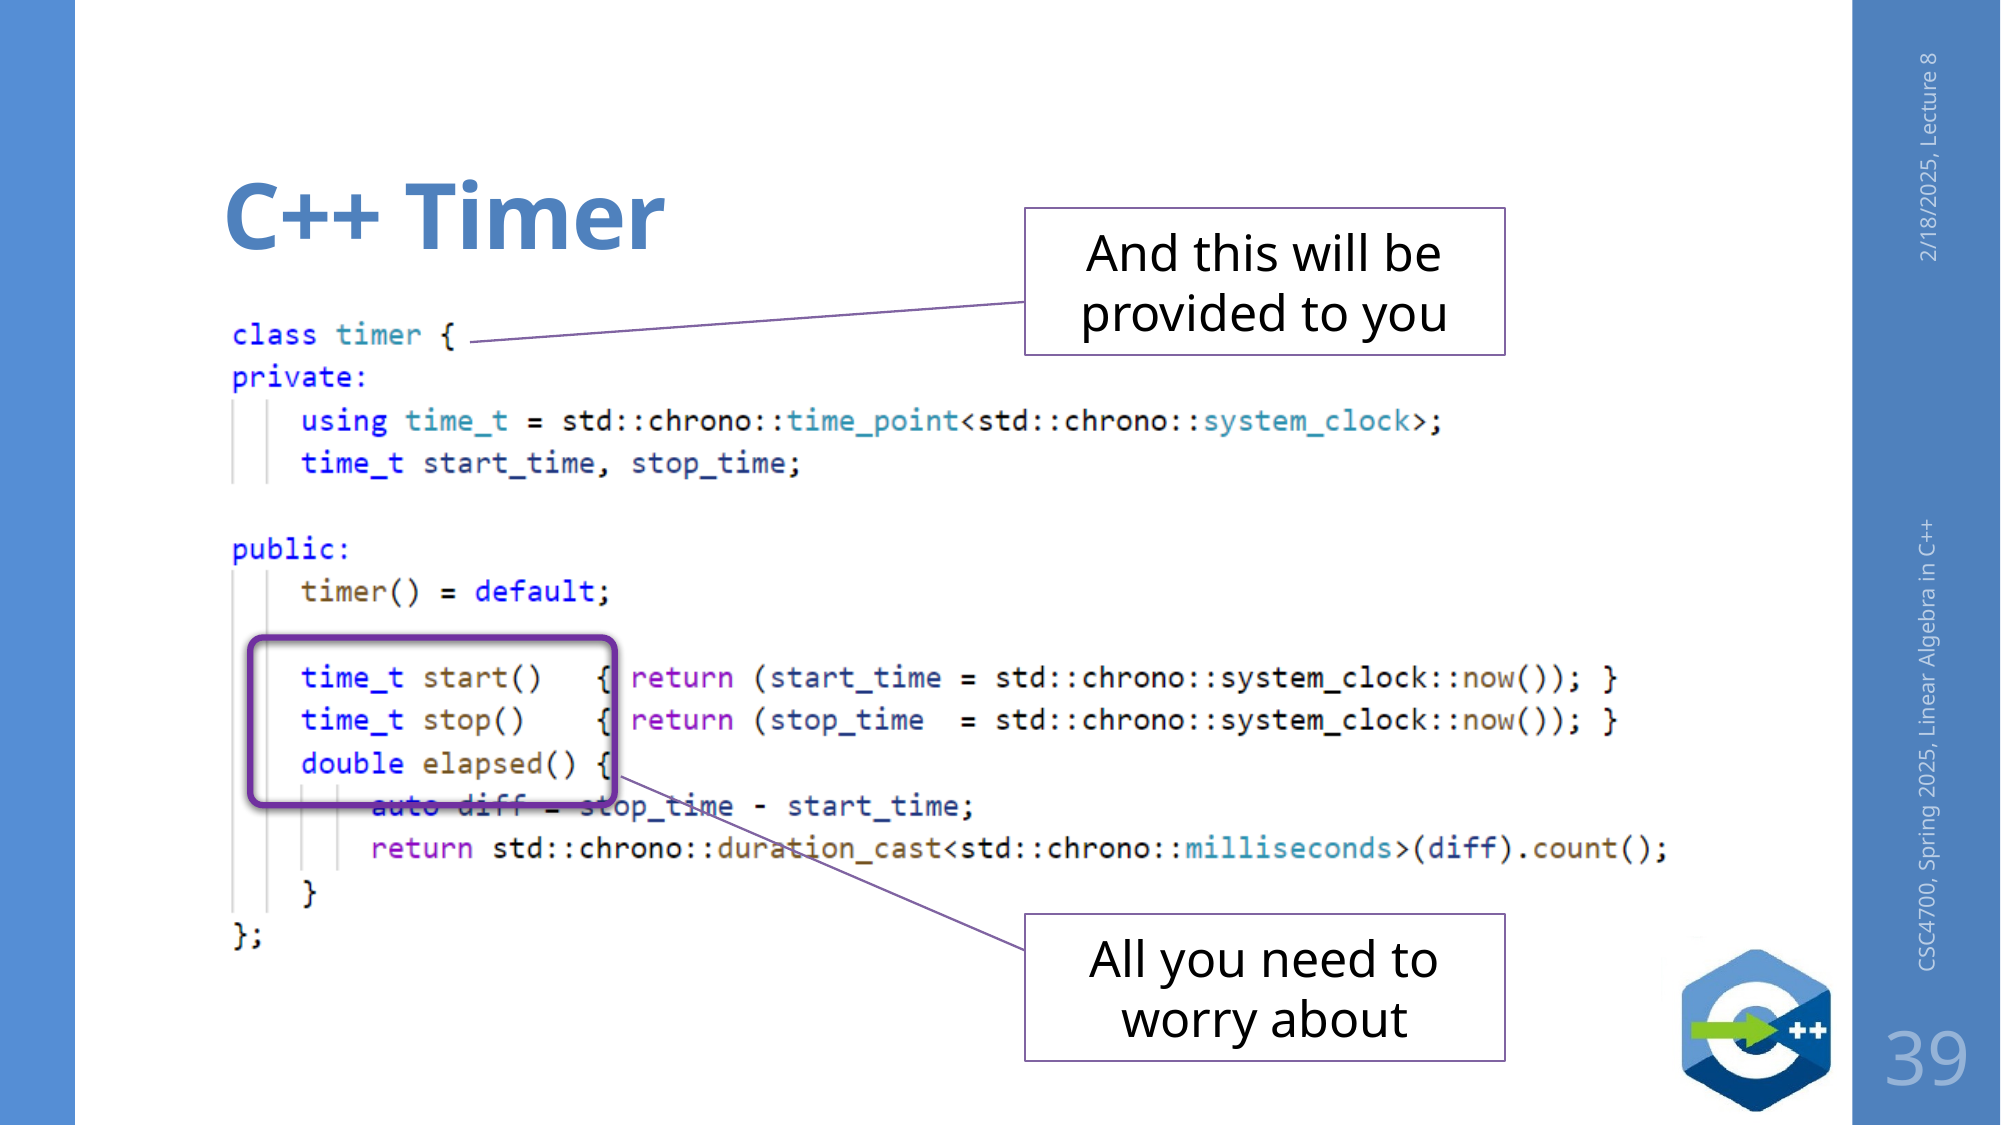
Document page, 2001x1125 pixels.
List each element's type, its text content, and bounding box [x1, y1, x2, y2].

text_box All you need to worry about [1024, 967, 1506, 1062]
text_box And this will be provided to you [938, 207, 1506, 307]
picture [227, 312, 1851, 1125]
title C++ Timer [206, 48, 1797, 278]
footer CSC4700, Spring 2025, Linear Algebra in C++ [1897, 400, 1958, 988]
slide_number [1897, 37, 1958, 351]
slide_number 39 [1852, 1012, 2000, 1110]
